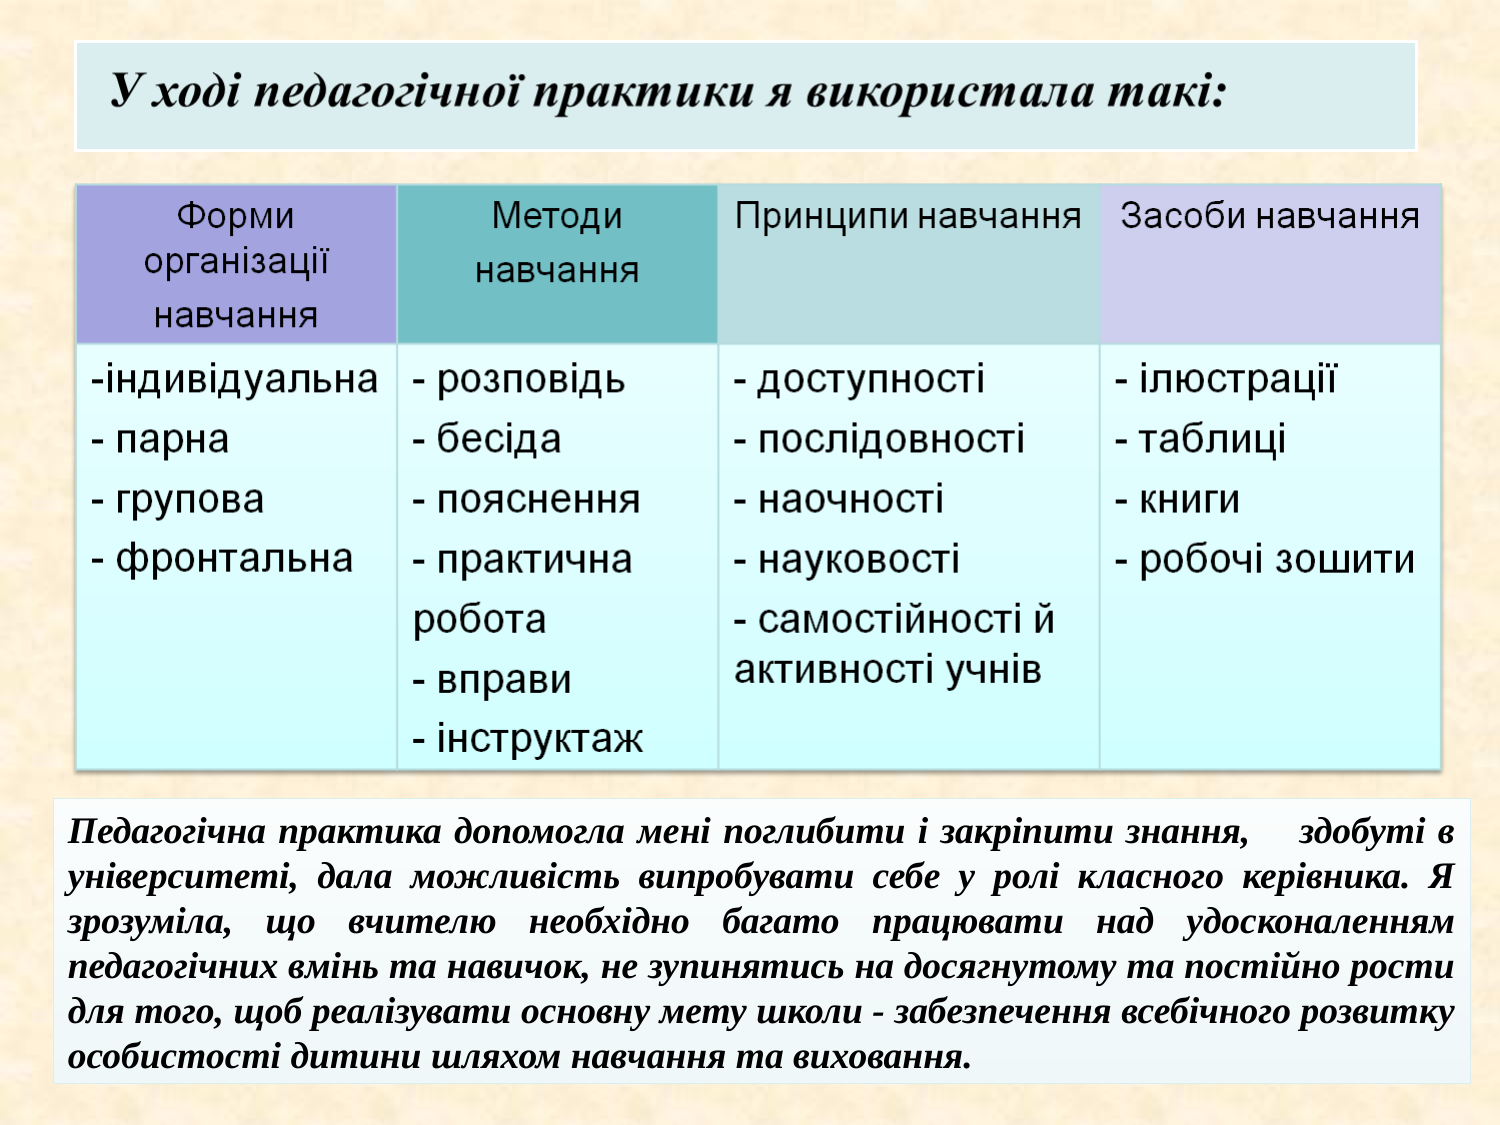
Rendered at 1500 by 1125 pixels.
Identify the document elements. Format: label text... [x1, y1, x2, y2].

picture [0, 0, 1500, 1125]
text_box Педагогічна практика допомогла мені поглибити і закріпити знання, здобуті в університеті, дала можливість випробувати себе у ролі класного керівника. Я зрозуміла, що вчителю необхідно багато працювати над удосконаленням педагогічних вмінь та навичок, не зупинятись на досягнутому та постійно рости для того, щоб реалізувати основну мету школи - забезпечення всебічного розвитку особистості дитини шляхом навчання та виховання. [53, 798, 1471, 1084]
